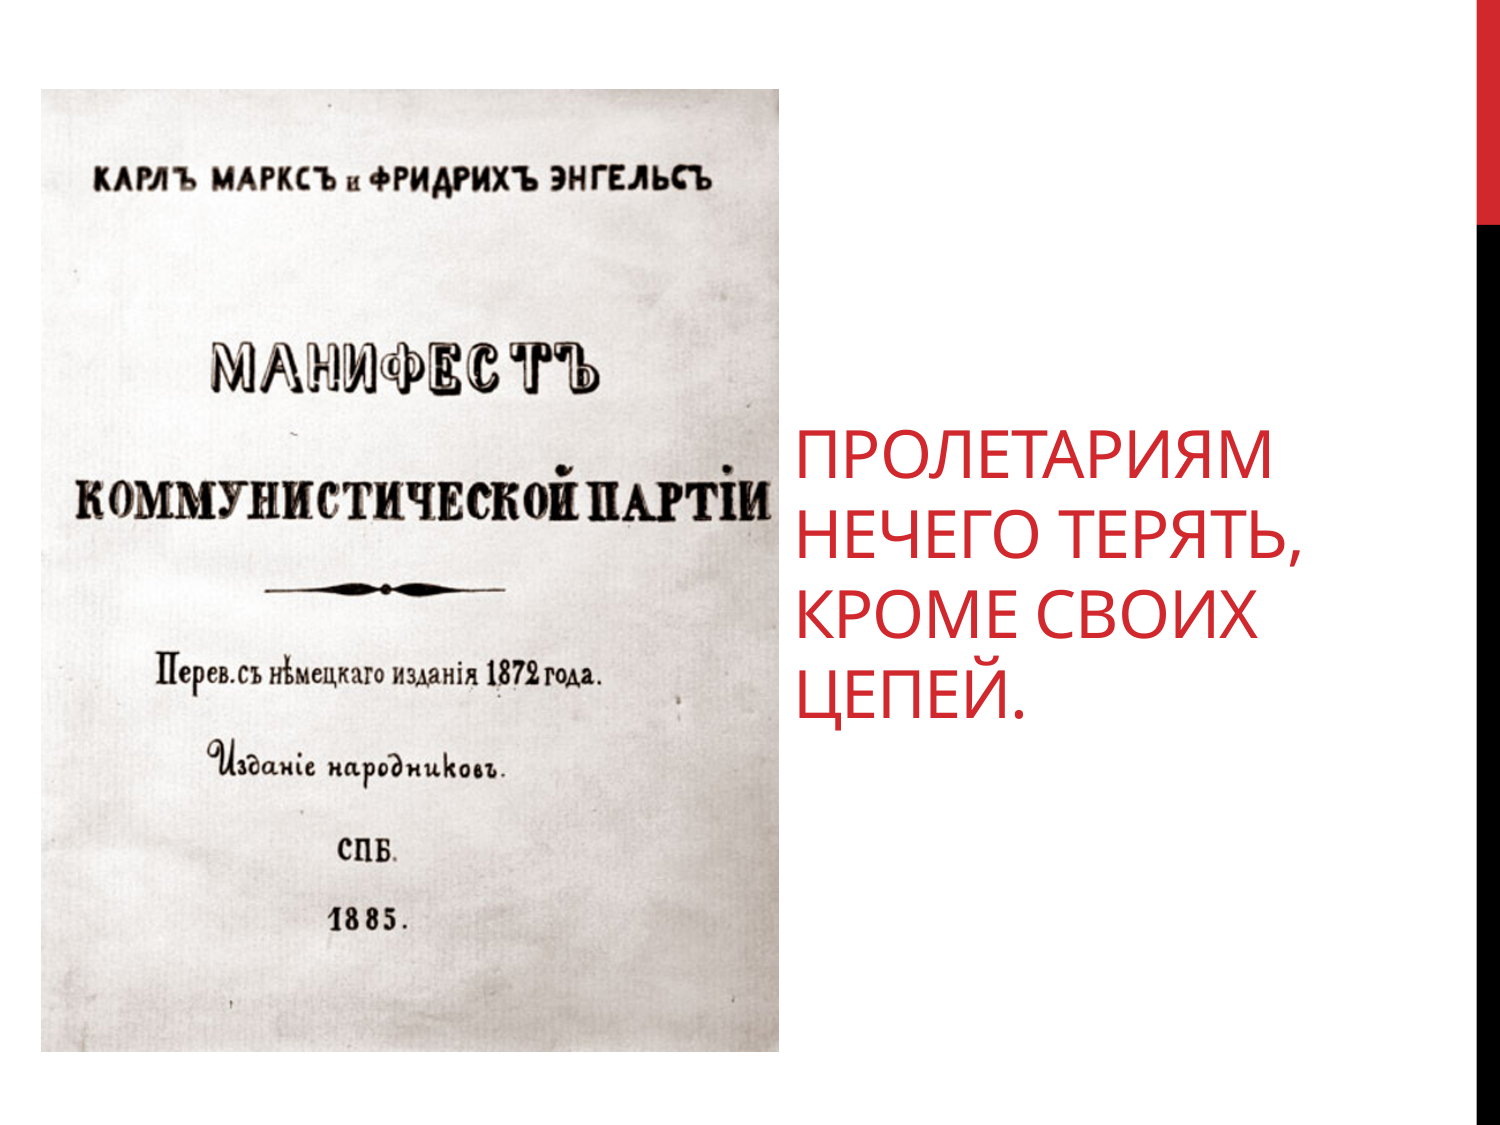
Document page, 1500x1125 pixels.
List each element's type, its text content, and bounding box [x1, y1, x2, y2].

title Пролетариям нечего терять, кроме своих цепей. [788, 267, 1488, 740]
picture [40, 89, 779, 1053]
